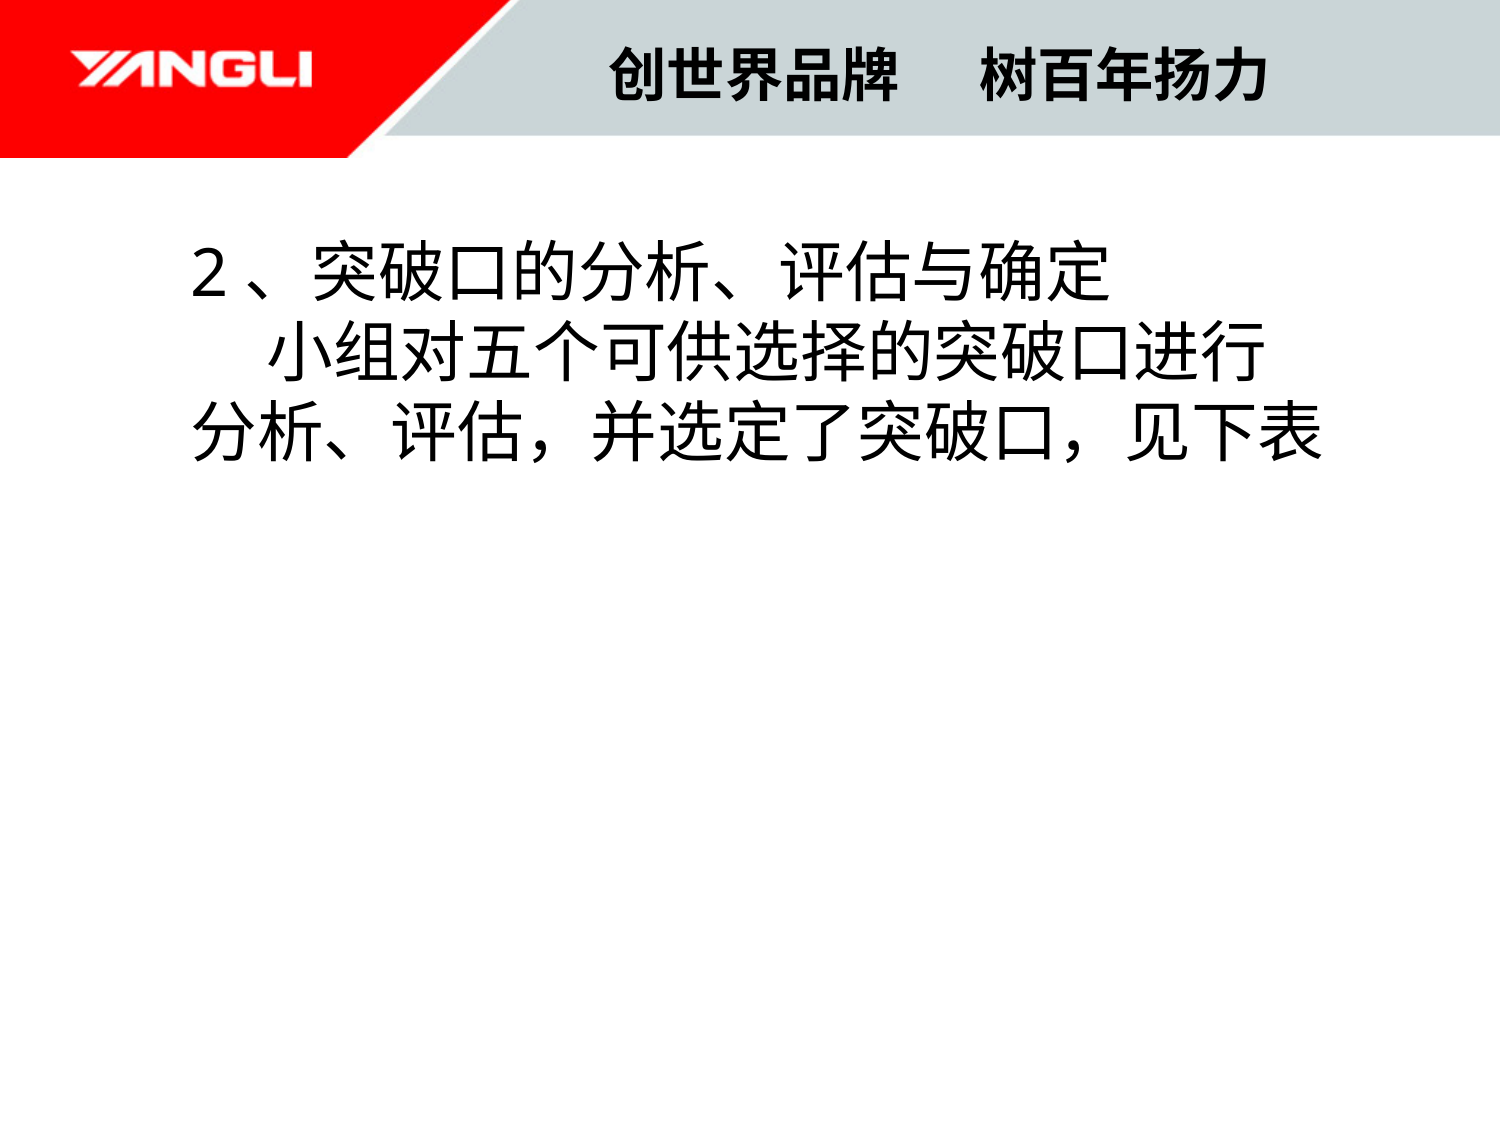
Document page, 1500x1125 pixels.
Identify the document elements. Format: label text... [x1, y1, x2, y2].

text_box 2、突破口的分析、评估与确定 小组对五个可供选择的突破口进行分析、评估，并选定了突破口，见下表 [175, 222, 1348, 558]
picture [0, 0, 1500, 158]
text_box 创世界品牌 树百年扬力 [525, 31, 1400, 116]
